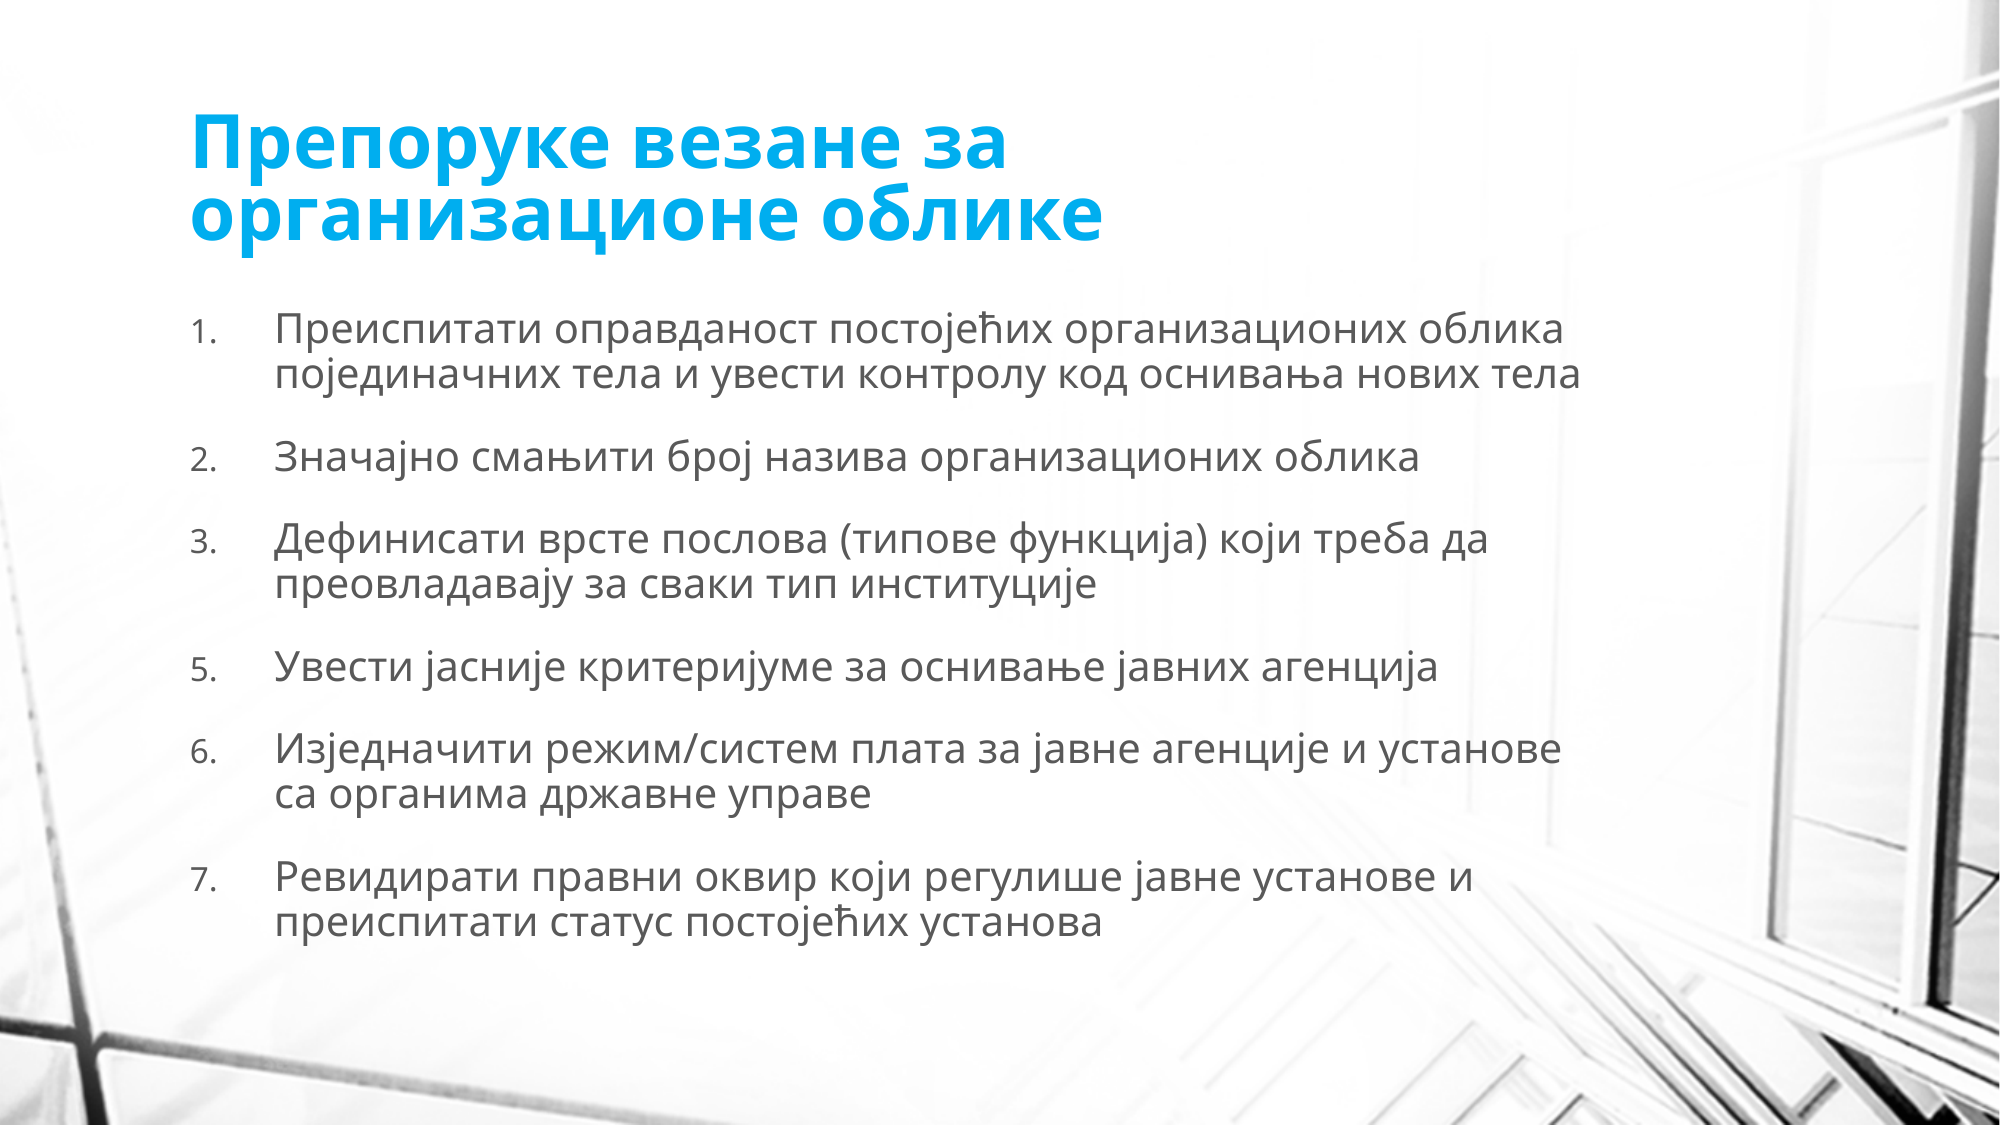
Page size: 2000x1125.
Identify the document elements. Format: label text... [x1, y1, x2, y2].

picture [0, 0, 2000, 1125]
title Препоруке везане за организационе облике [174, 87, 1600, 263]
list Преиспитати оправданост постојећих организационих облика појединачних тела и увести контролу код оснивања нових тела Значајно смањити број назива организационих облика Дефинисати врсте послова (типове функција) који треба да преовладавају за сваки тип институције Увести јасније критеријуме за оснивање јавних агенција Изједначити режим/систем плата за јавне агенције и установе са органима државне управе Ревидирати правни оквир који регулише јавне установе и преиспитати статус постојећих установа [174, 299, 1600, 988]
